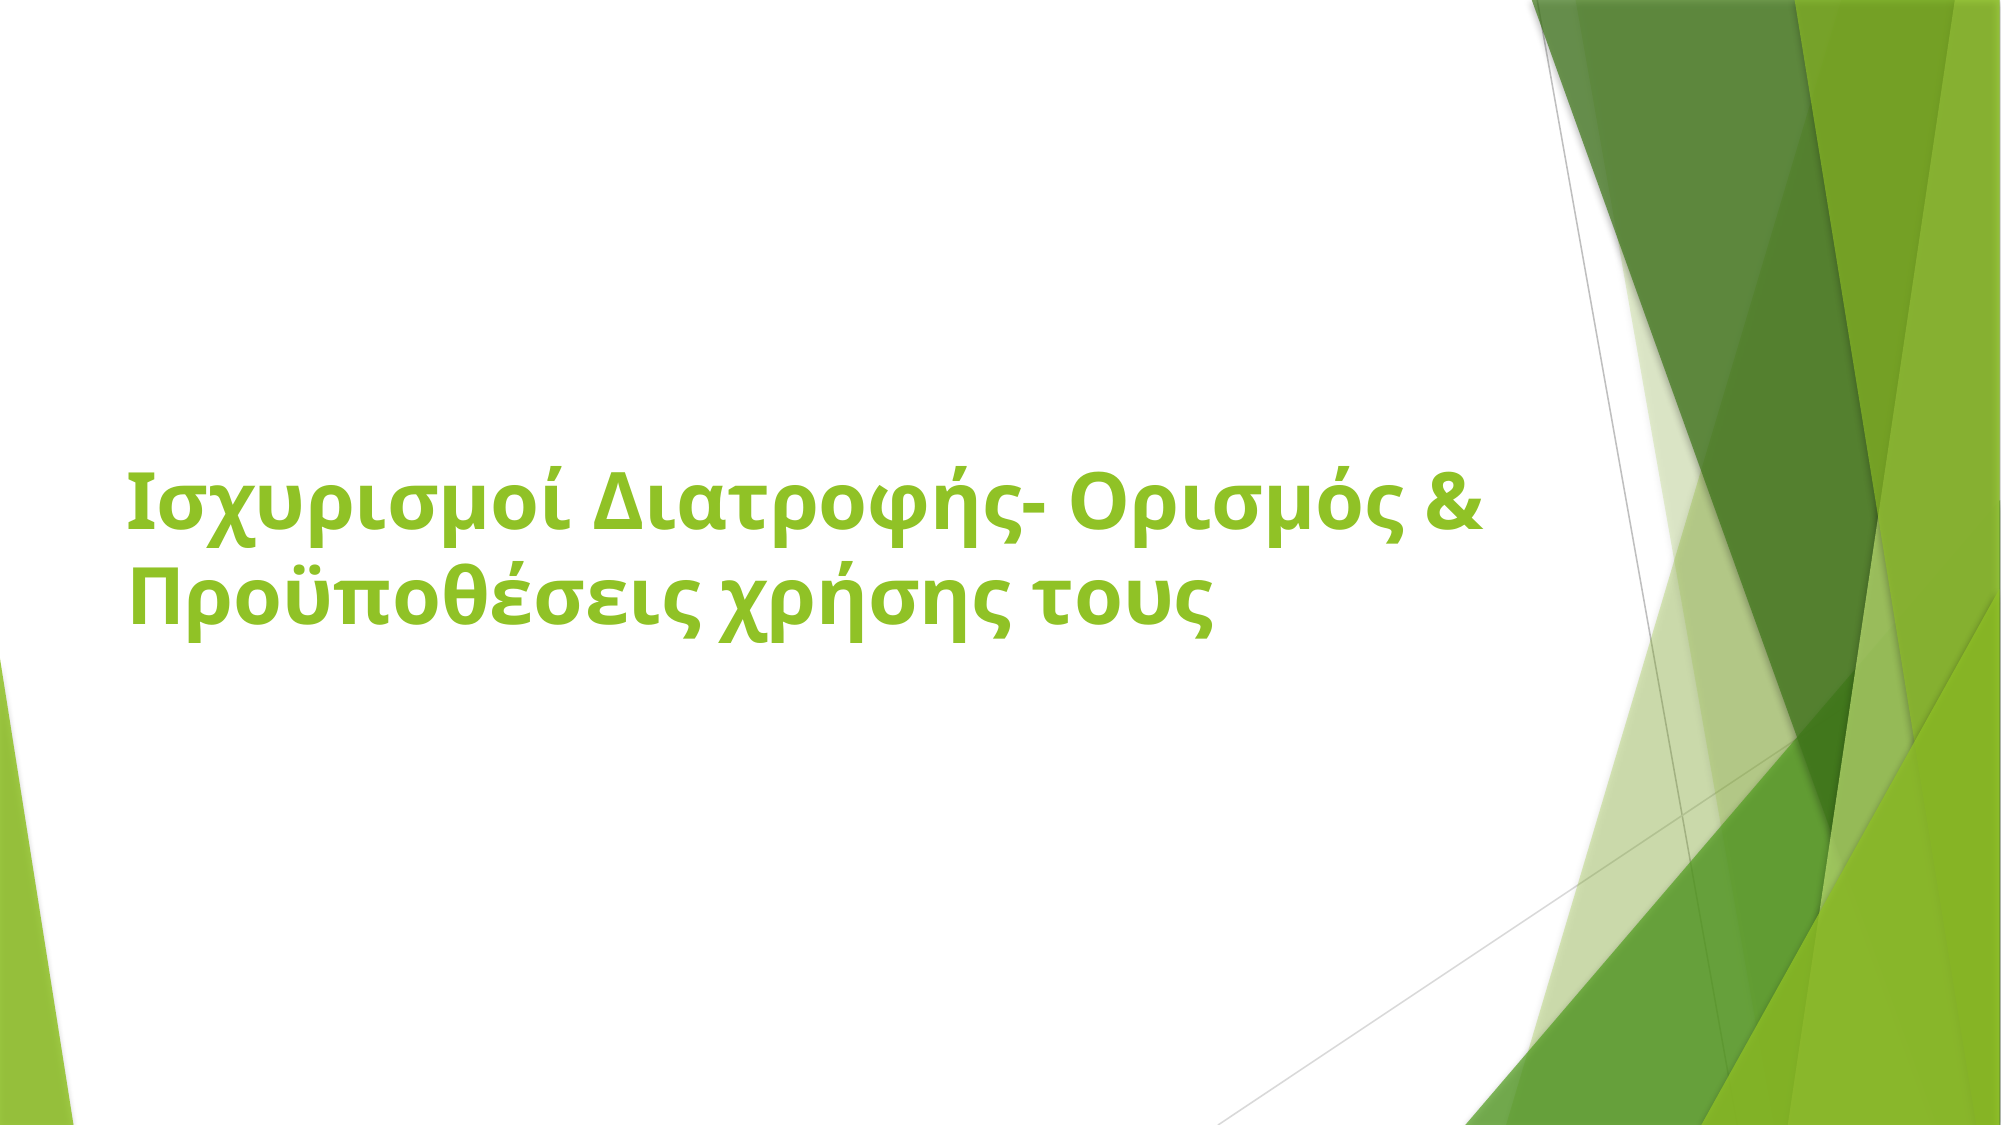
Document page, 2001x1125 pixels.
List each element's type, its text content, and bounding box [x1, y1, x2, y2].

title Ισχυρισμοί Διατροφής- Ορισμός & Προϋποθέσεις χρήσης τους [111, 443, 1522, 743]
